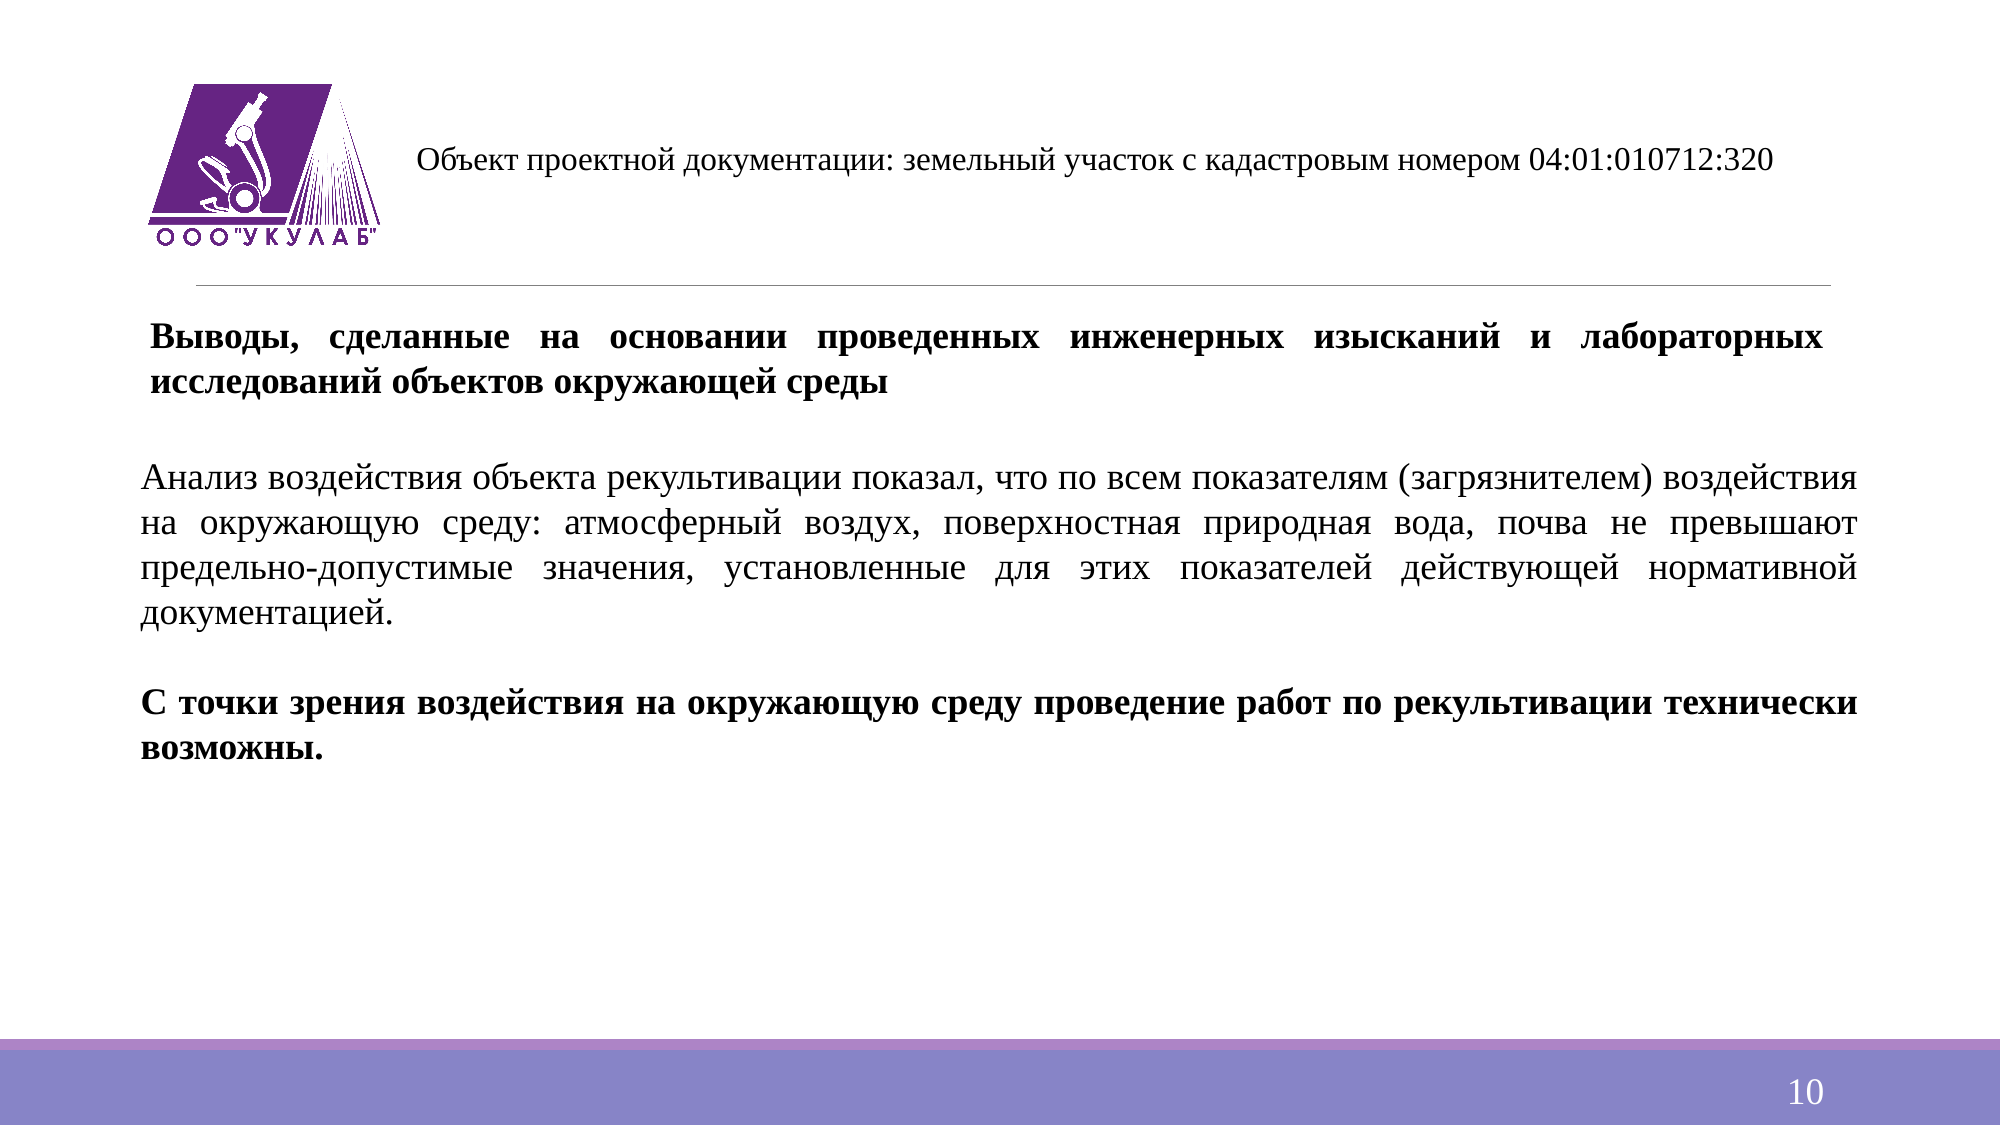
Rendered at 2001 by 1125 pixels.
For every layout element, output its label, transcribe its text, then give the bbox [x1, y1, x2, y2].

text_box Выводы, сделанные на основании проведенных инженерных изысканий и лабораторных исследований объектов окружающей среды [135, 303, 1840, 409]
slide_number 10 [1624, 1059, 1840, 1120]
text_box Объект проектной документации: земельный участок с кадастровым номером 04:01:010712:320 [408, 129, 1792, 185]
picture [147, 83, 399, 256]
text_box Анализ воздействия объекта рекультивации показал, что по всем показателям (загрязнителем) воздействия на окружающую среду: атмосферный воздух, поверхностная природная вода, почва не превышают предельно-допустимые значения, установленные для этих показателей действующей нормативной документацией. С точки зрения воздействия на окружающую среду проведение работ по рекультивации технически возможны. [125, 444, 1875, 774]
